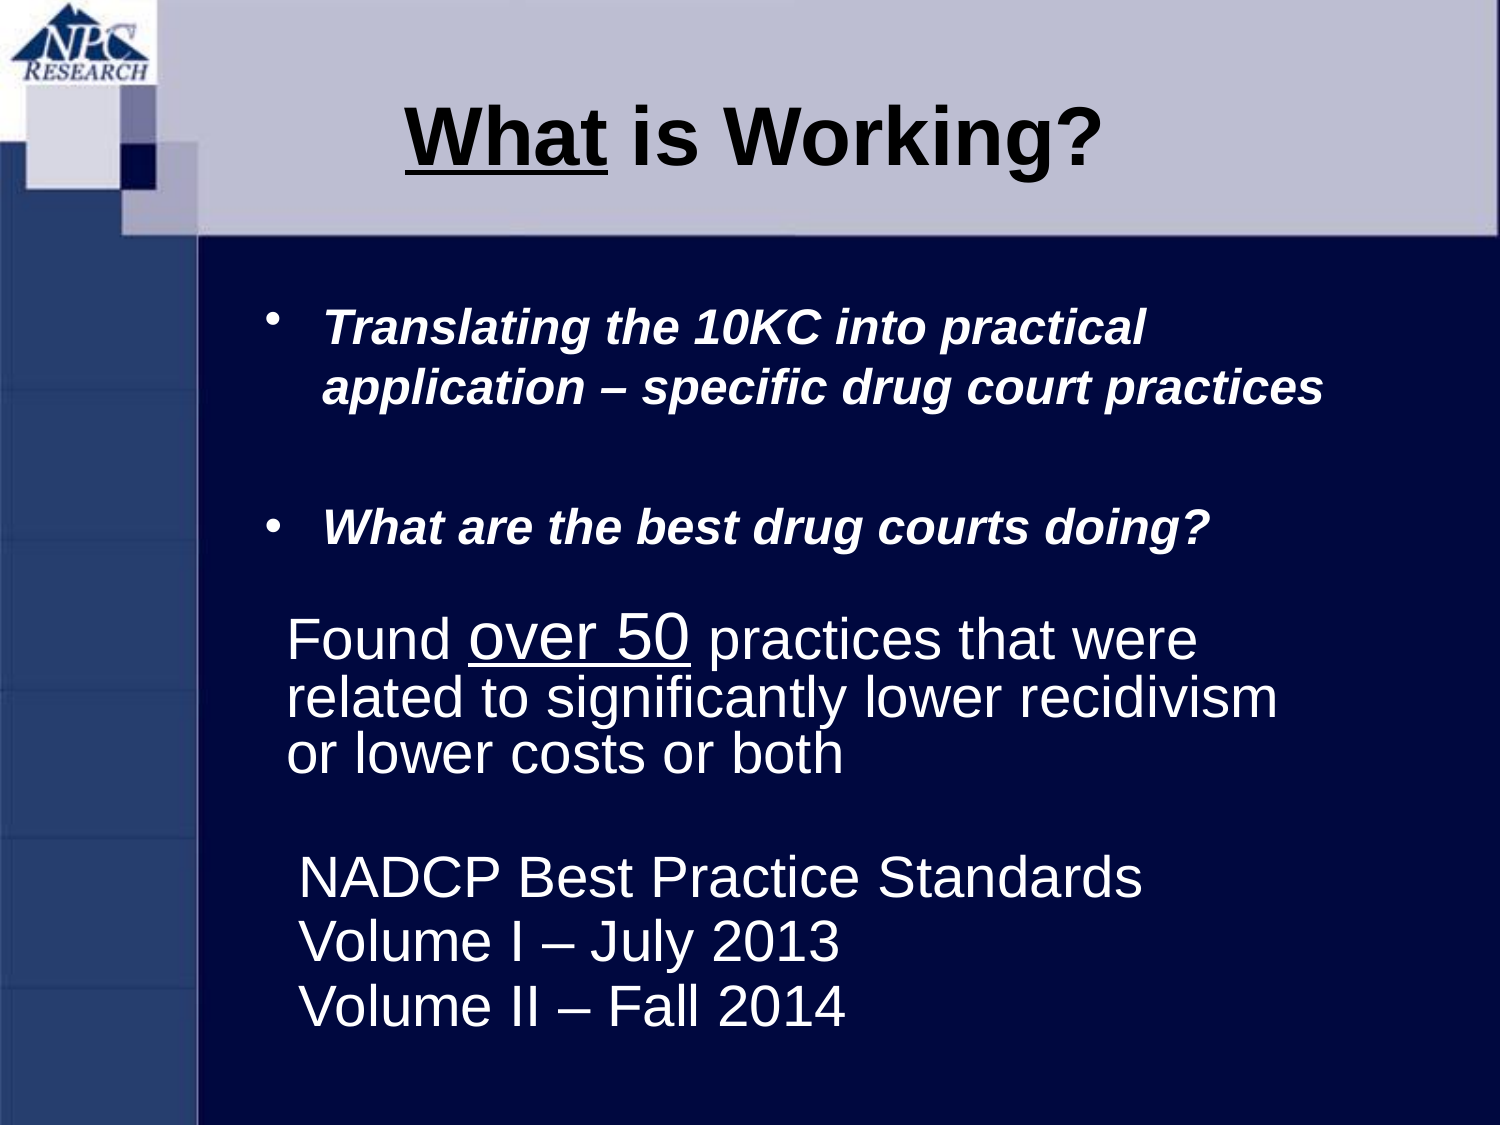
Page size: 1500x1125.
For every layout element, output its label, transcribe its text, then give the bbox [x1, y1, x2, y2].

text_box NADCP Best Practice Standards Volume I – July 2013 Volume II – Fall 2014 [274, 845, 1325, 1045]
text_box What is Working? [389, 75, 1121, 190]
text_box What are the best drug courts doing? [249, 487, 1450, 563]
picture [0, 0, 1500, 1125]
title Found over 50 practices that were related to significantly lower recidivism or lower costs or both [262, 594, 1313, 799]
text_box Translating the 10KC into practical application – specific drug court practices [249, 287, 1375, 423]
